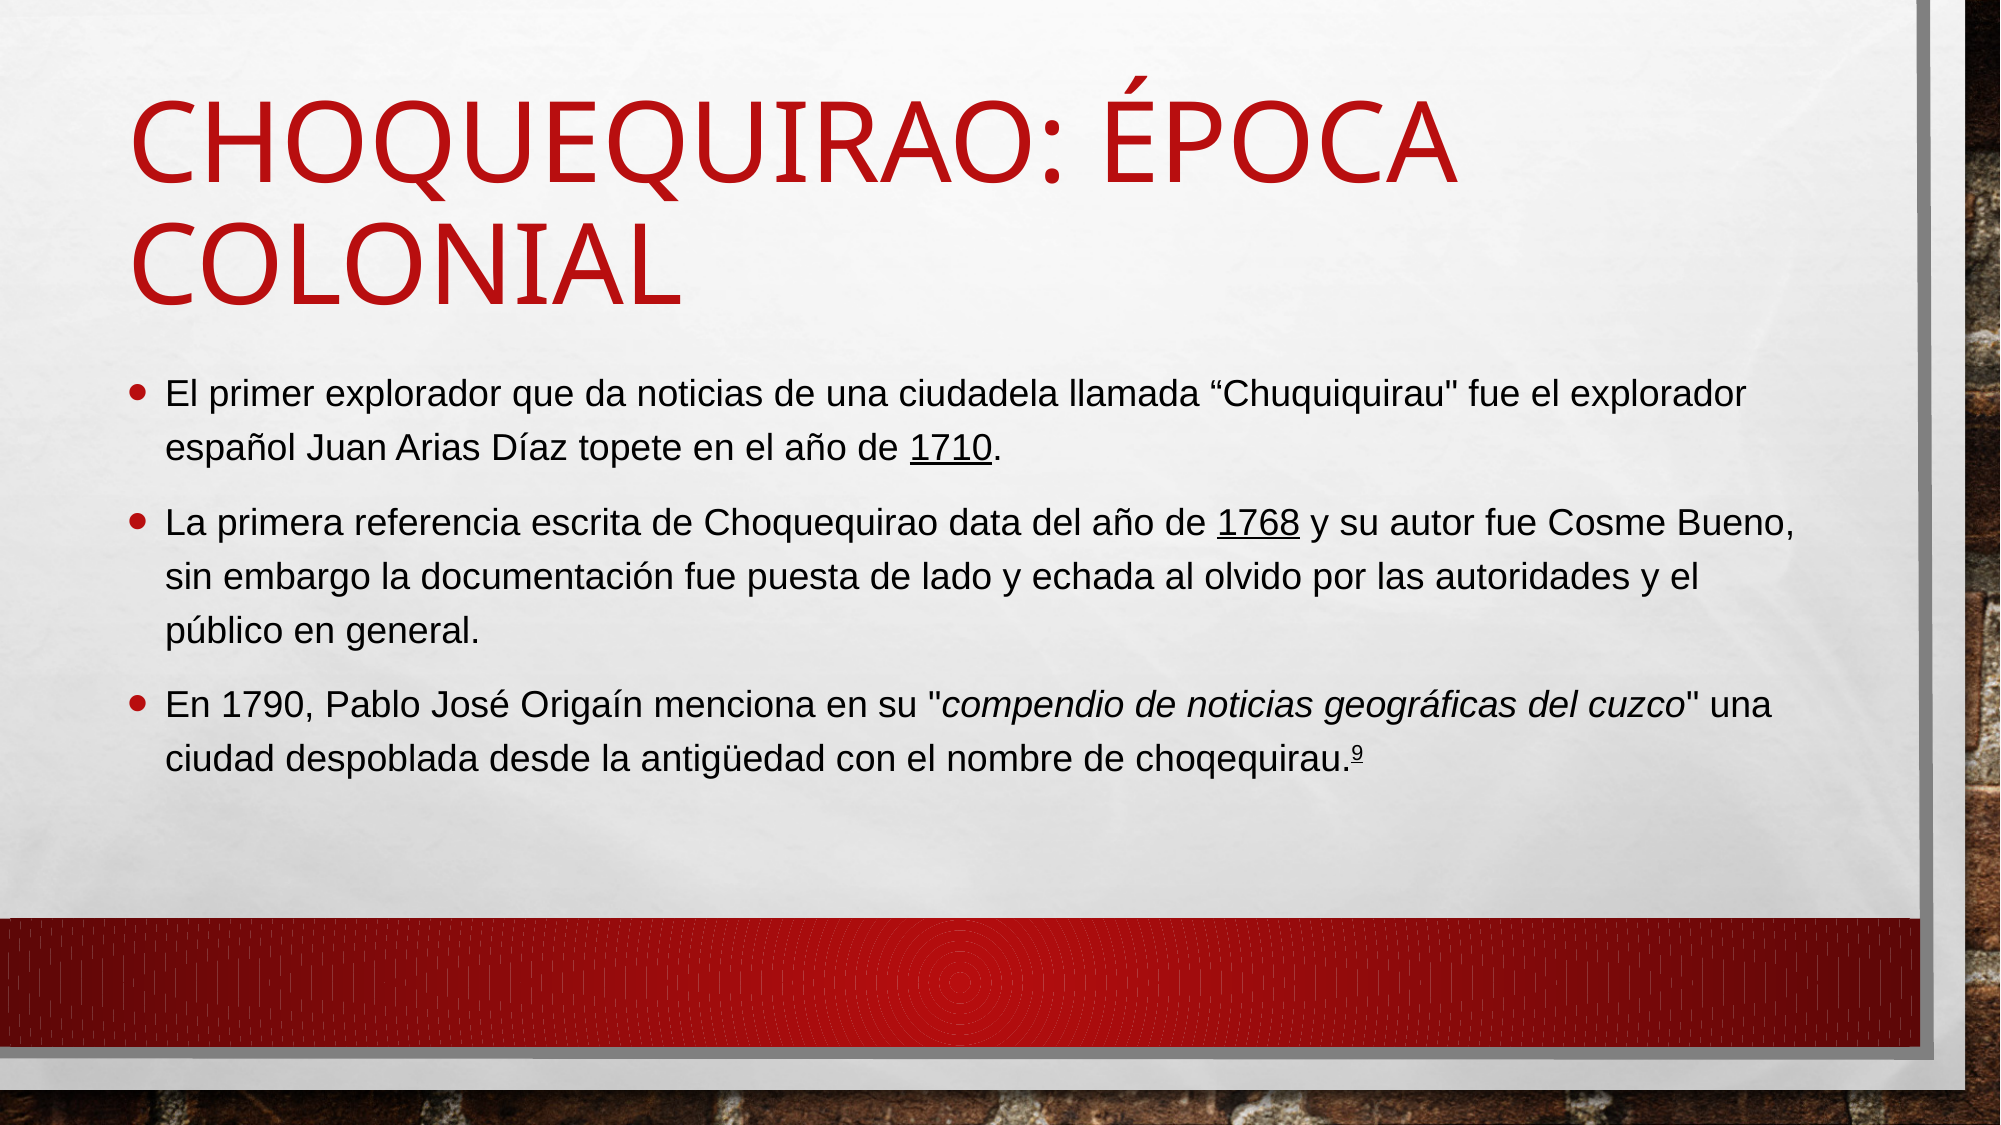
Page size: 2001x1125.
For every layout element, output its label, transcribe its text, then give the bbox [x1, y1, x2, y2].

title CHOQUEQUIRAO: ÉPOCA COLONIAL [112, 112, 1818, 302]
picture [0, 0, 2000, 1125]
list El primer explorador que da noticias de una ciudadela llamada “Chuquiquirau" fue el explorador español Juan Arias Díaz topete en el año de 1710. La primera referencia escrita de Choquequirao data del año de 1768 y su autor fue Cosme Bueno, sin embargo la documentación fue puesta de lado y echada al olvido por las autoridades y el público en general. En 1790, Pablo José Origaín menciona en su "compendio de noticias geográficas del cuzco" una ciudad despoblada desde la antigüedad con el nombre de choqequirau.9​ [112, 338, 1818, 882]
